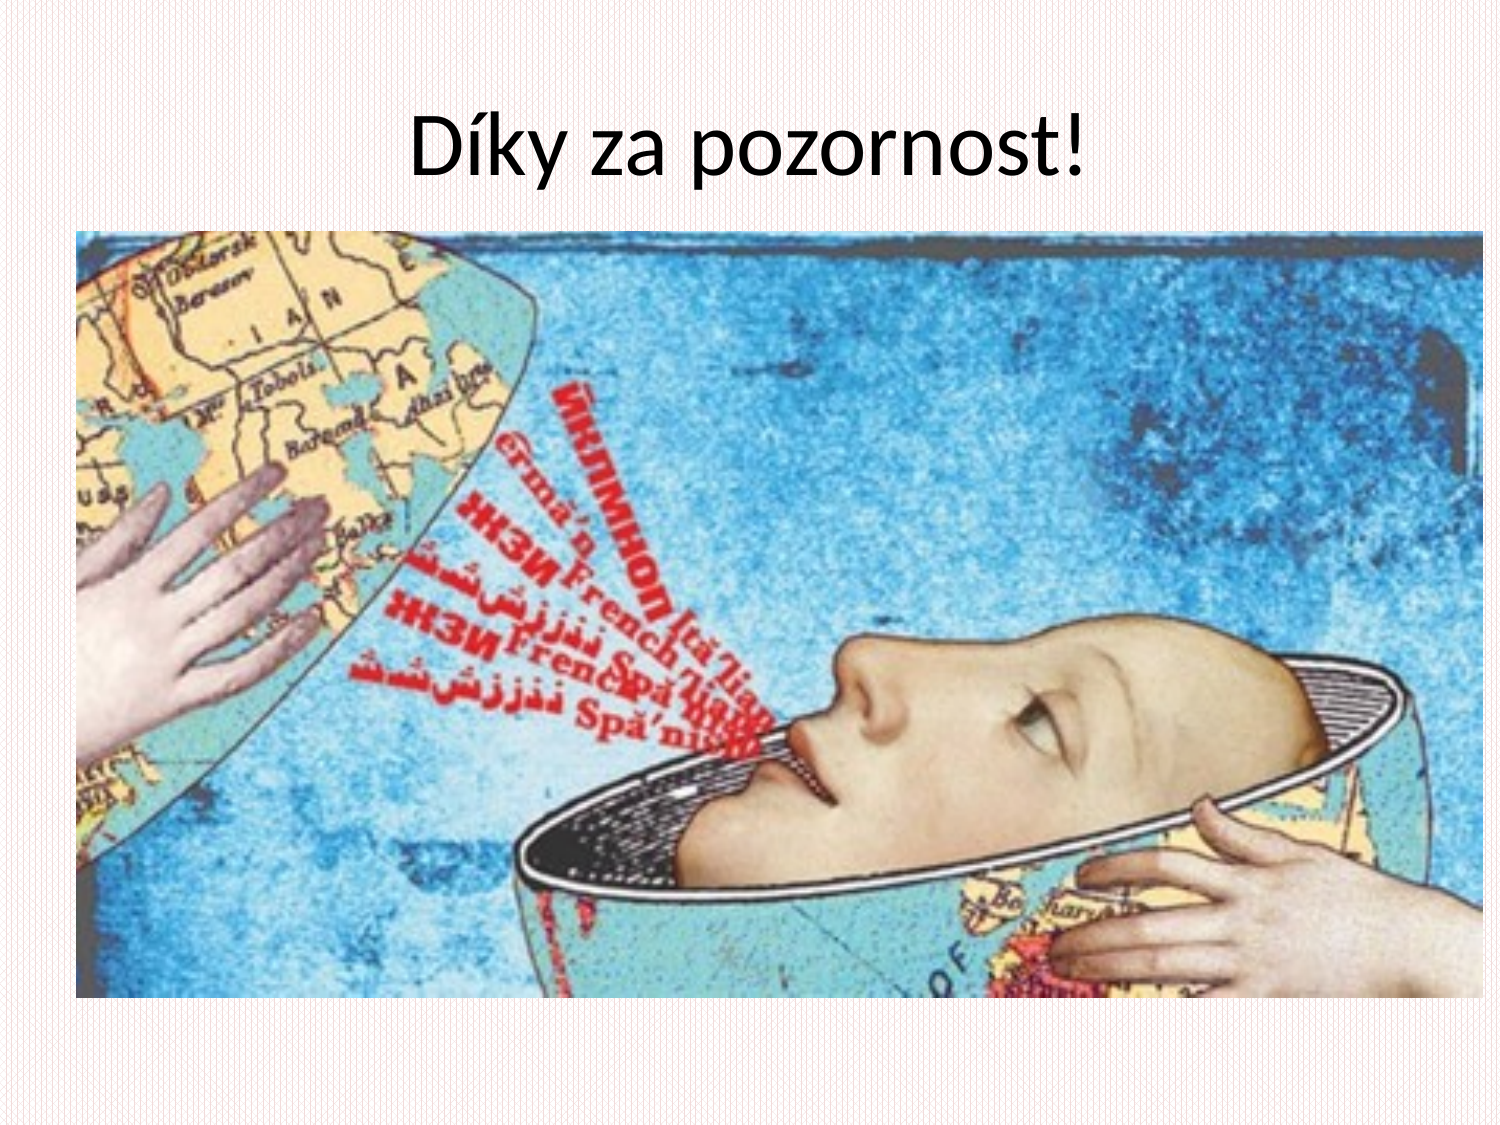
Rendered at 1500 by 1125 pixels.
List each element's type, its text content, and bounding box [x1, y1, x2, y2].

title Díky za pozornost! [75, 45, 1425, 231]
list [76, 231, 1483, 998]
